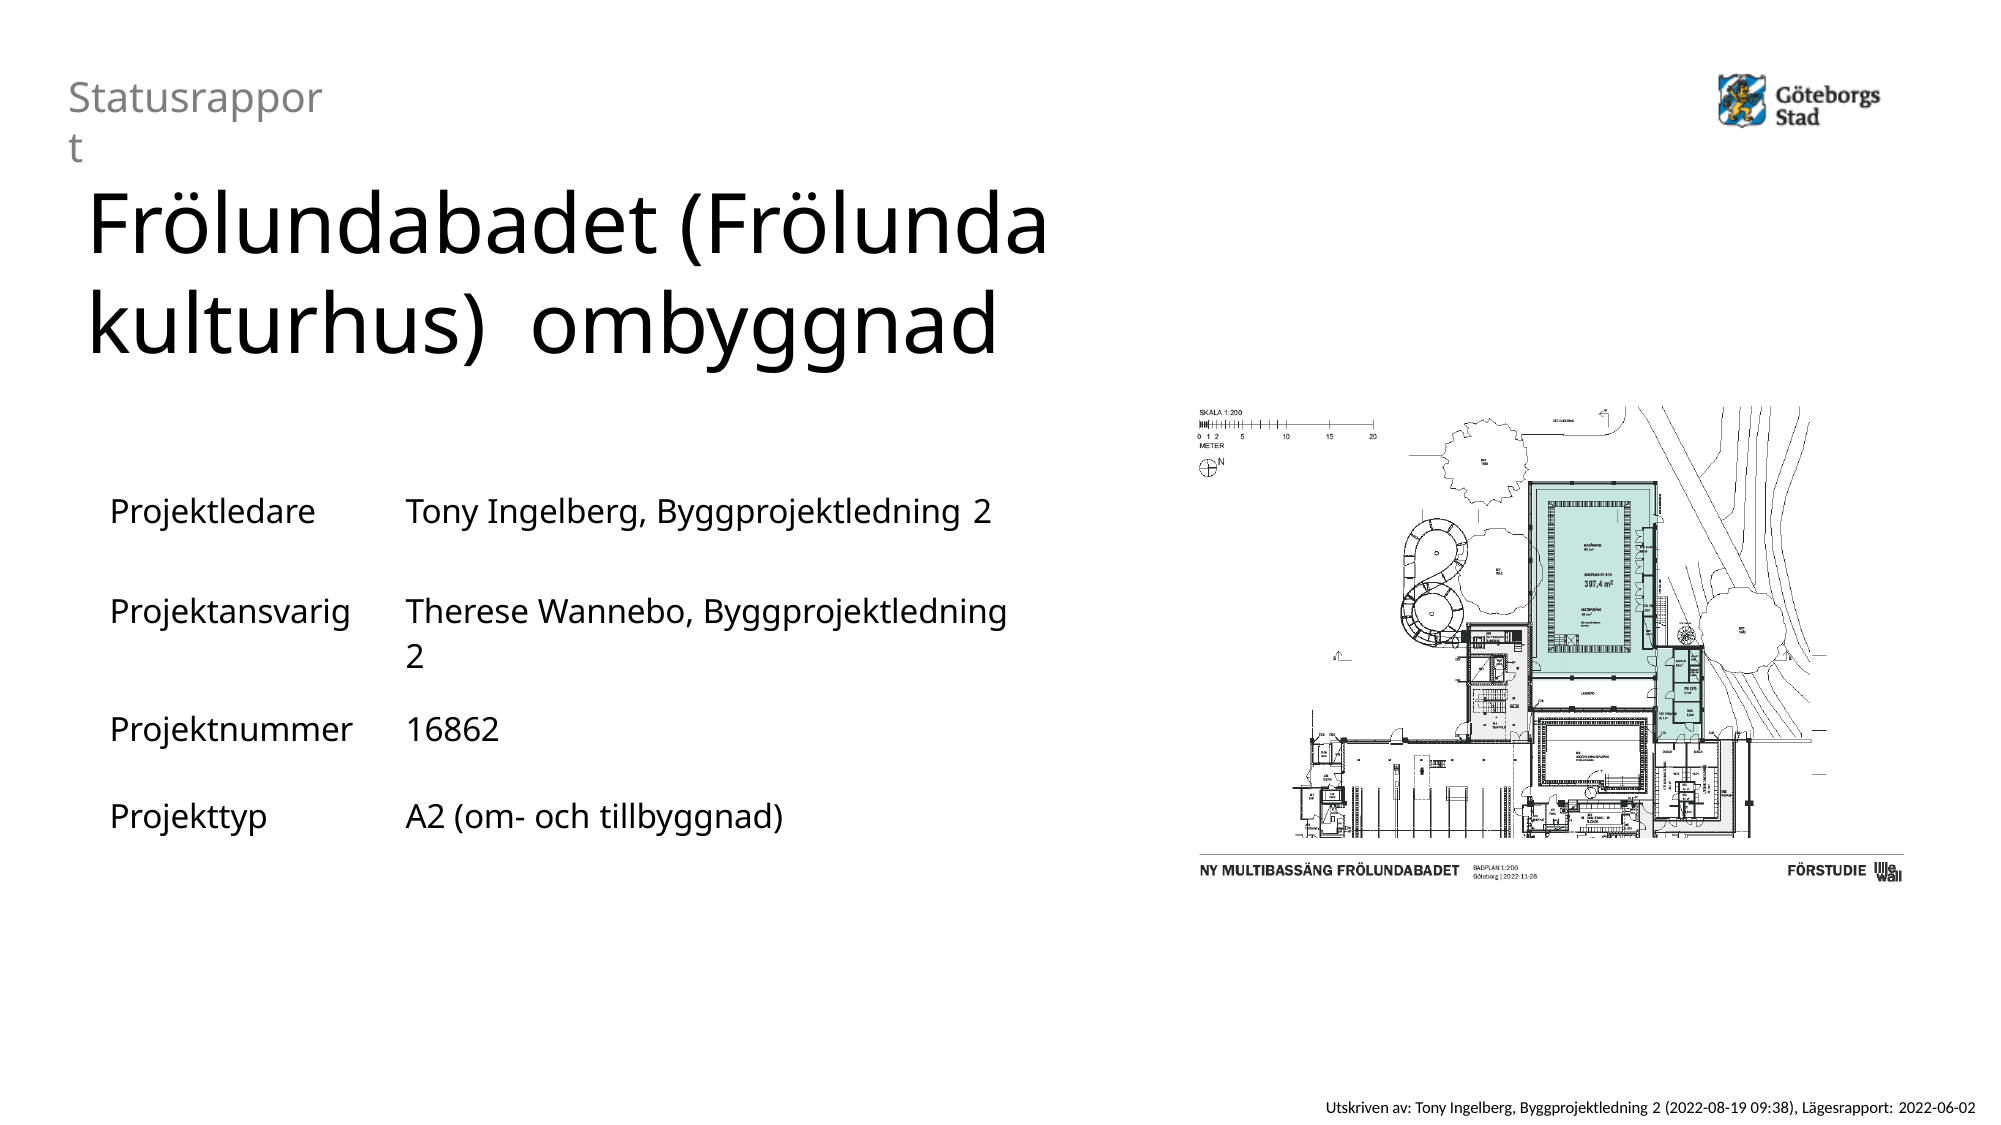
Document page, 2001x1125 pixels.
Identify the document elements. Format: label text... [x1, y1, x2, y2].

table_cell Projektnummer [89, 679, 376, 773]
table_header Projektledare [89, 494, 376, 561]
text_box Frölundabadet (Frölunda kulturhus) ombyggnad [84, 168, 1424, 371]
footer Utskriven av: Tony Ingelberg, Byggprojektledning 2 (2022-08-19 09:38), Lägesrapport: 2022-06-02 [1323, 1098, 1988, 1125]
text_box [1708, 73, 1892, 136]
table_cell Therese Wannebo, Byggprojektledning 2 [376, 561, 1025, 679]
title Statusrapport [66, 68, 330, 259]
table_cell 16862 [376, 679, 1025, 773]
table_header Tony Ingelberg, Byggprojektledning 2 [376, 494, 1025, 561]
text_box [1187, 372, 1916, 888]
table_cell Projektansvarig [89, 561, 376, 679]
table_cell Projekttyp [89, 773, 376, 841]
table_cell A2 (om- och tillbyggnad) [376, 773, 1025, 841]
